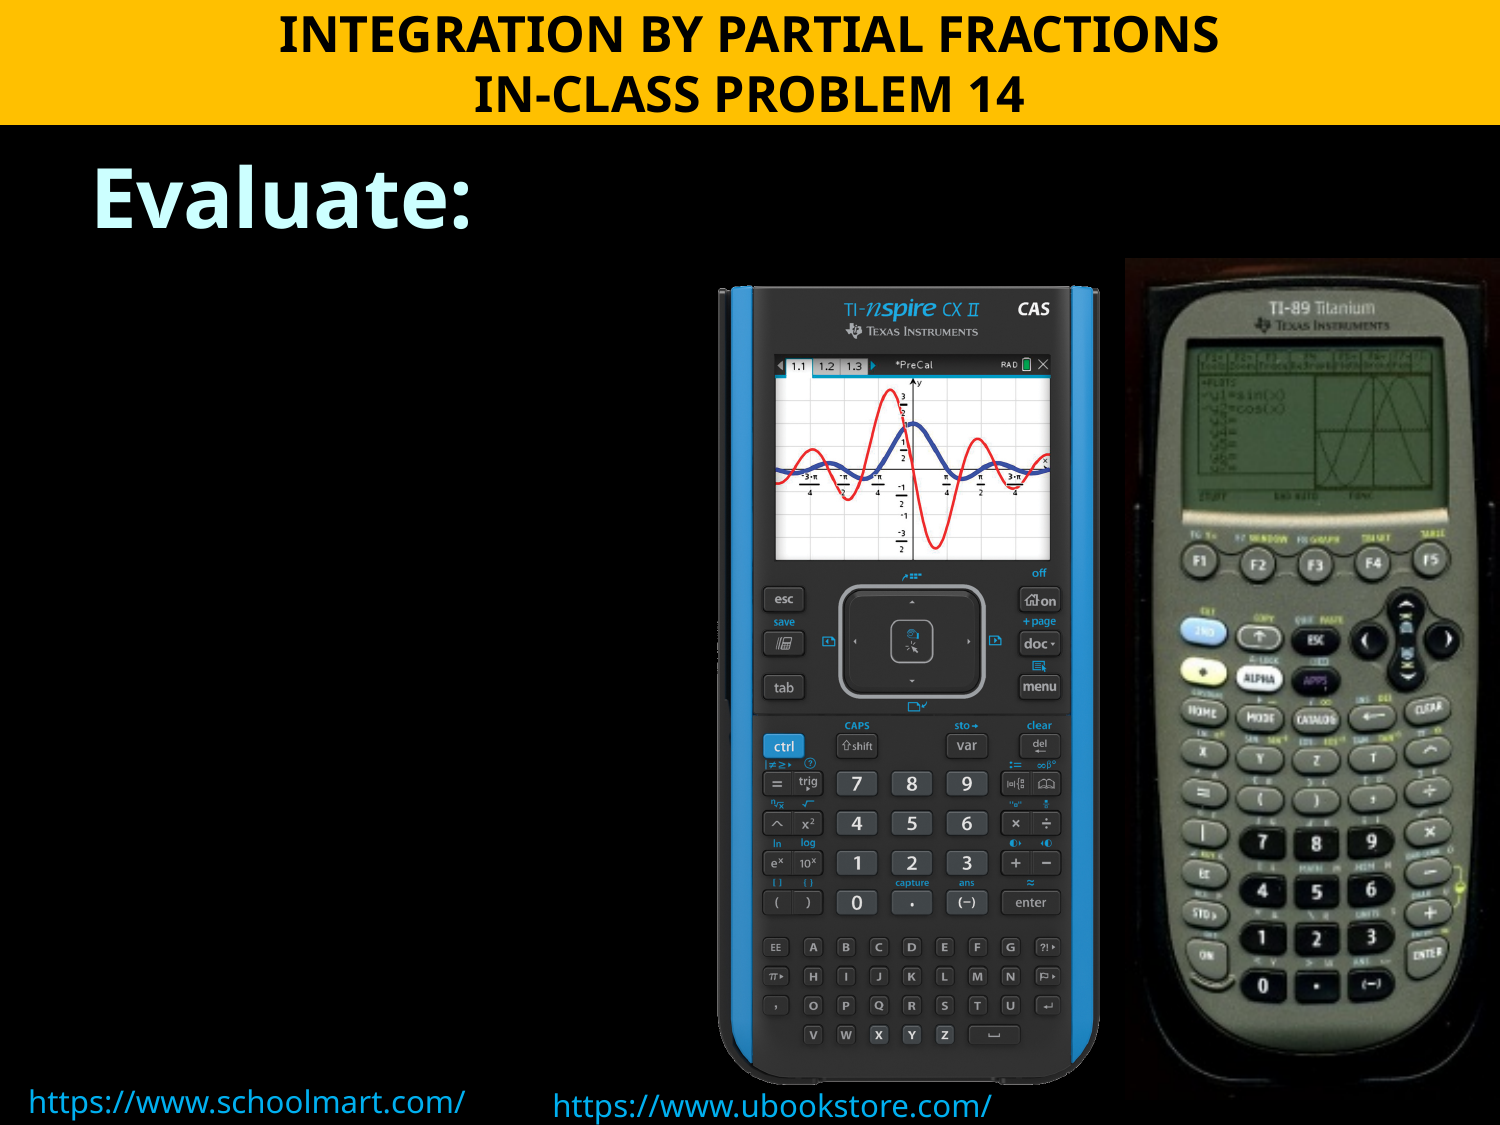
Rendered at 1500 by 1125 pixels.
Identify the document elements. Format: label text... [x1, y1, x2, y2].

text_box INTEGRATION BY PARTIAL FRACTIONS IN-CLASS PROBLEM 14 [0, 0, 1500, 125]
text_box https://www.schoolmart.com/wp-content/uploads/2016/04/ti-nspcxii-cas.jpg [13, 1074, 525, 1125]
picture [705, 278, 1113, 1092]
text_box https://www.ubookstore.com/site/product_images/TI-89-Titanium-Calculator_Main-1.jpg?resizeid=6&resizeh=1920&resizew=1920 [537, 1078, 1083, 1125]
picture [1124, 257, 1500, 1101]
